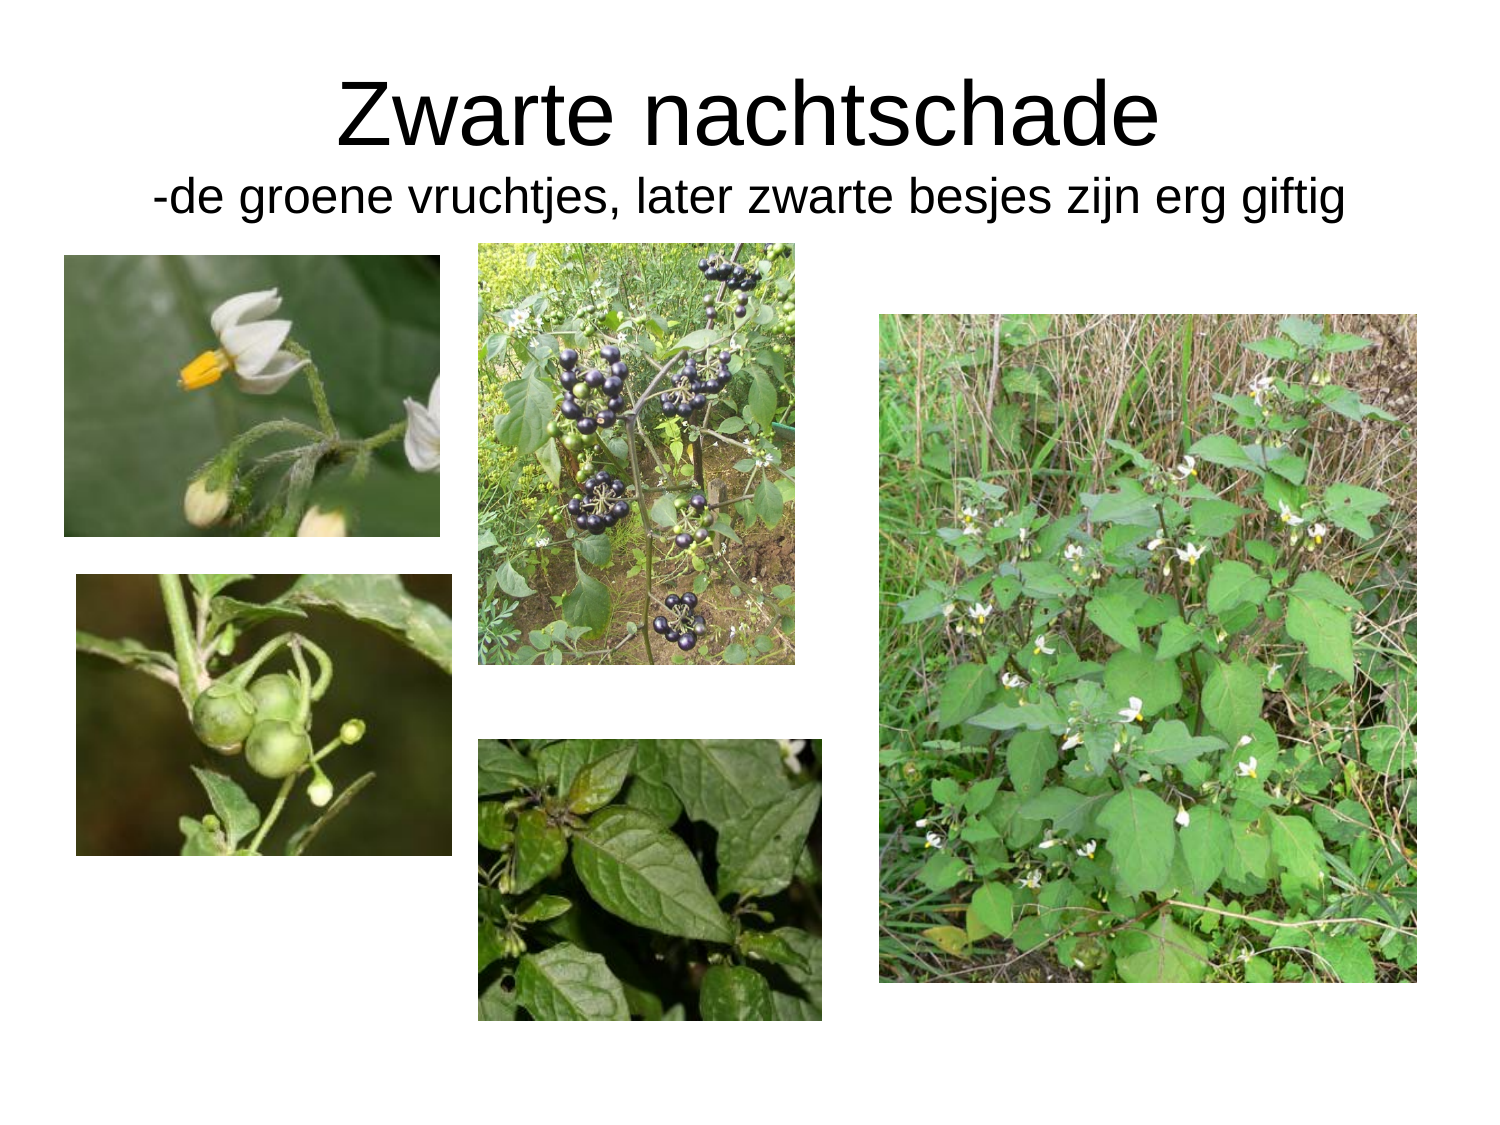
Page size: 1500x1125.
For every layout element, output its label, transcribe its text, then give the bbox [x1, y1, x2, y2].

picture [76, 573, 452, 856]
picture [879, 314, 1417, 984]
picture [478, 243, 795, 666]
picture [64, 255, 440, 537]
picture [478, 739, 822, 1022]
title Zwarte nachtschade -de groene vruchtjes, later zwarte besjes zijn erg giftig [74, 44, 1426, 233]
